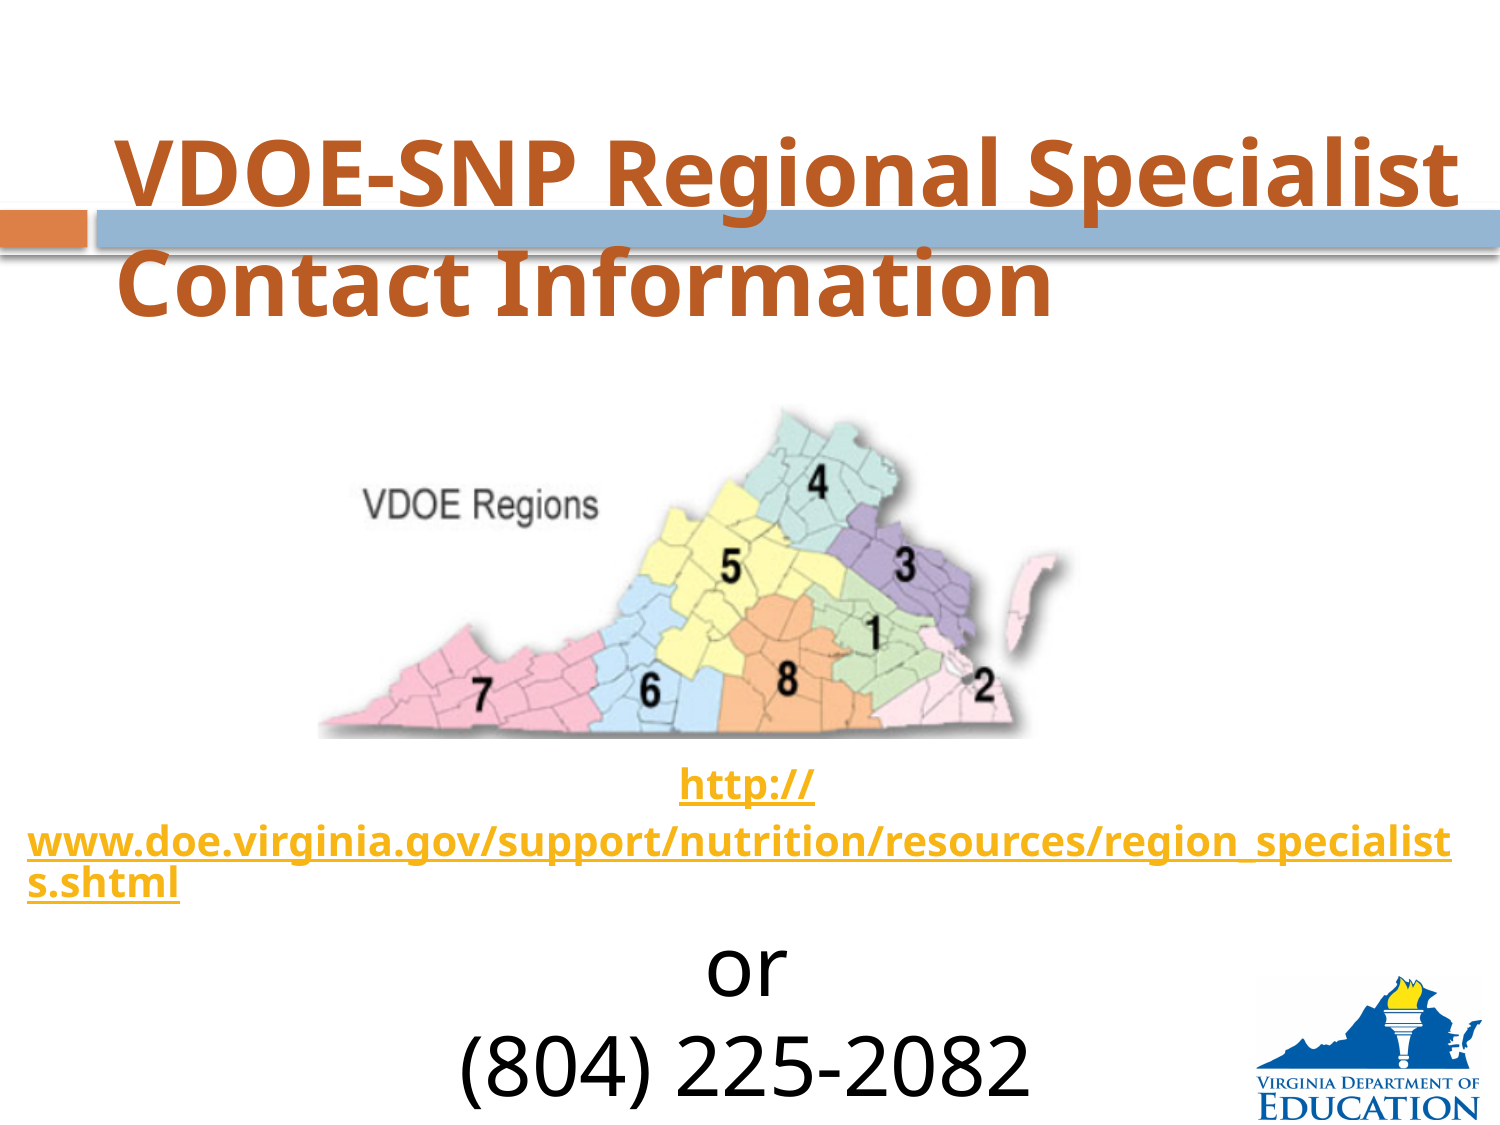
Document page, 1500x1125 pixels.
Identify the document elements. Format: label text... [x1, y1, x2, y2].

picture [299, 396, 1101, 739]
text_box http://www.doe.virginia.gov/support/nutrition/resources/region_specialists.shtml or (804) 225-2082 [12, 650, 1482, 1124]
picture [1255, 976, 1482, 1120]
title VDOE-SNP Regional Specialist Contact Information [99, 87, 1500, 363]
